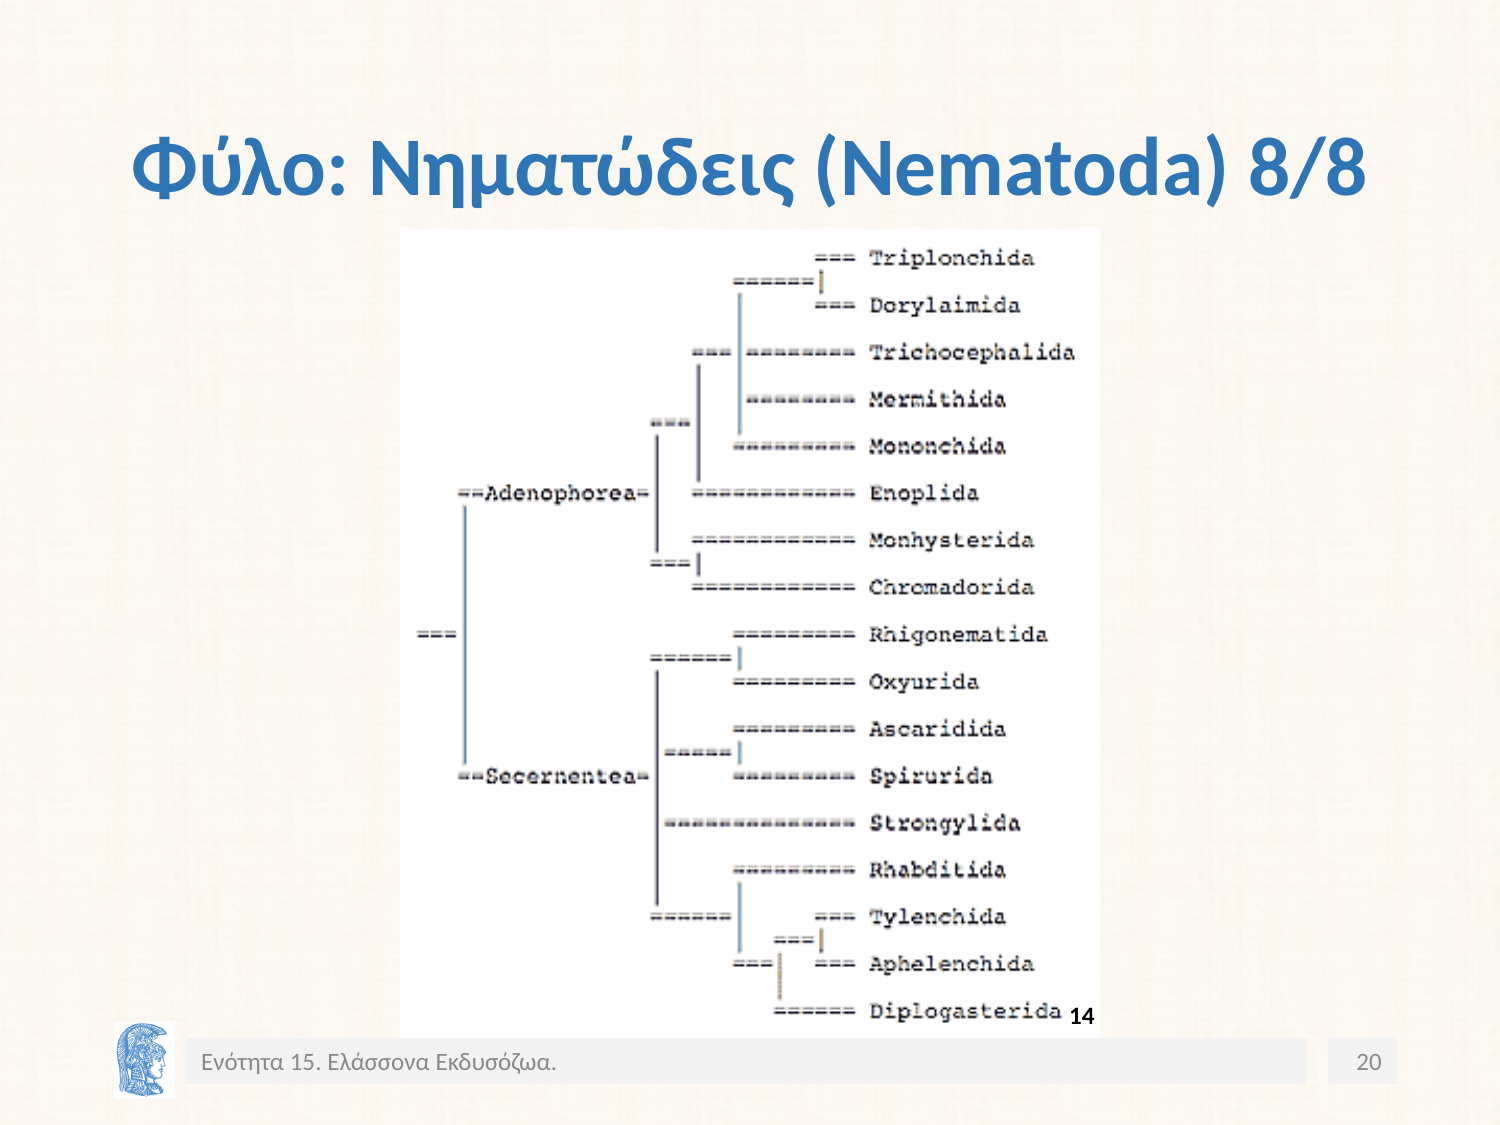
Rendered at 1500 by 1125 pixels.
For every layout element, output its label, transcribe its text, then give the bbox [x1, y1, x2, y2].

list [400, 229, 1100, 1038]
title Φύλο: Νηματώδεις (Nematoda) 8/8 [103, 59, 1397, 278]
footer Ενότητα 15. Ελάσσονα Εκδυσόζωα. [185, 1037, 1307, 1084]
picture [0, 0, 1500, 1125]
text_box 14 [1100, 992, 1110, 1038]
slide_number 20 [1328, 1037, 1397, 1084]
